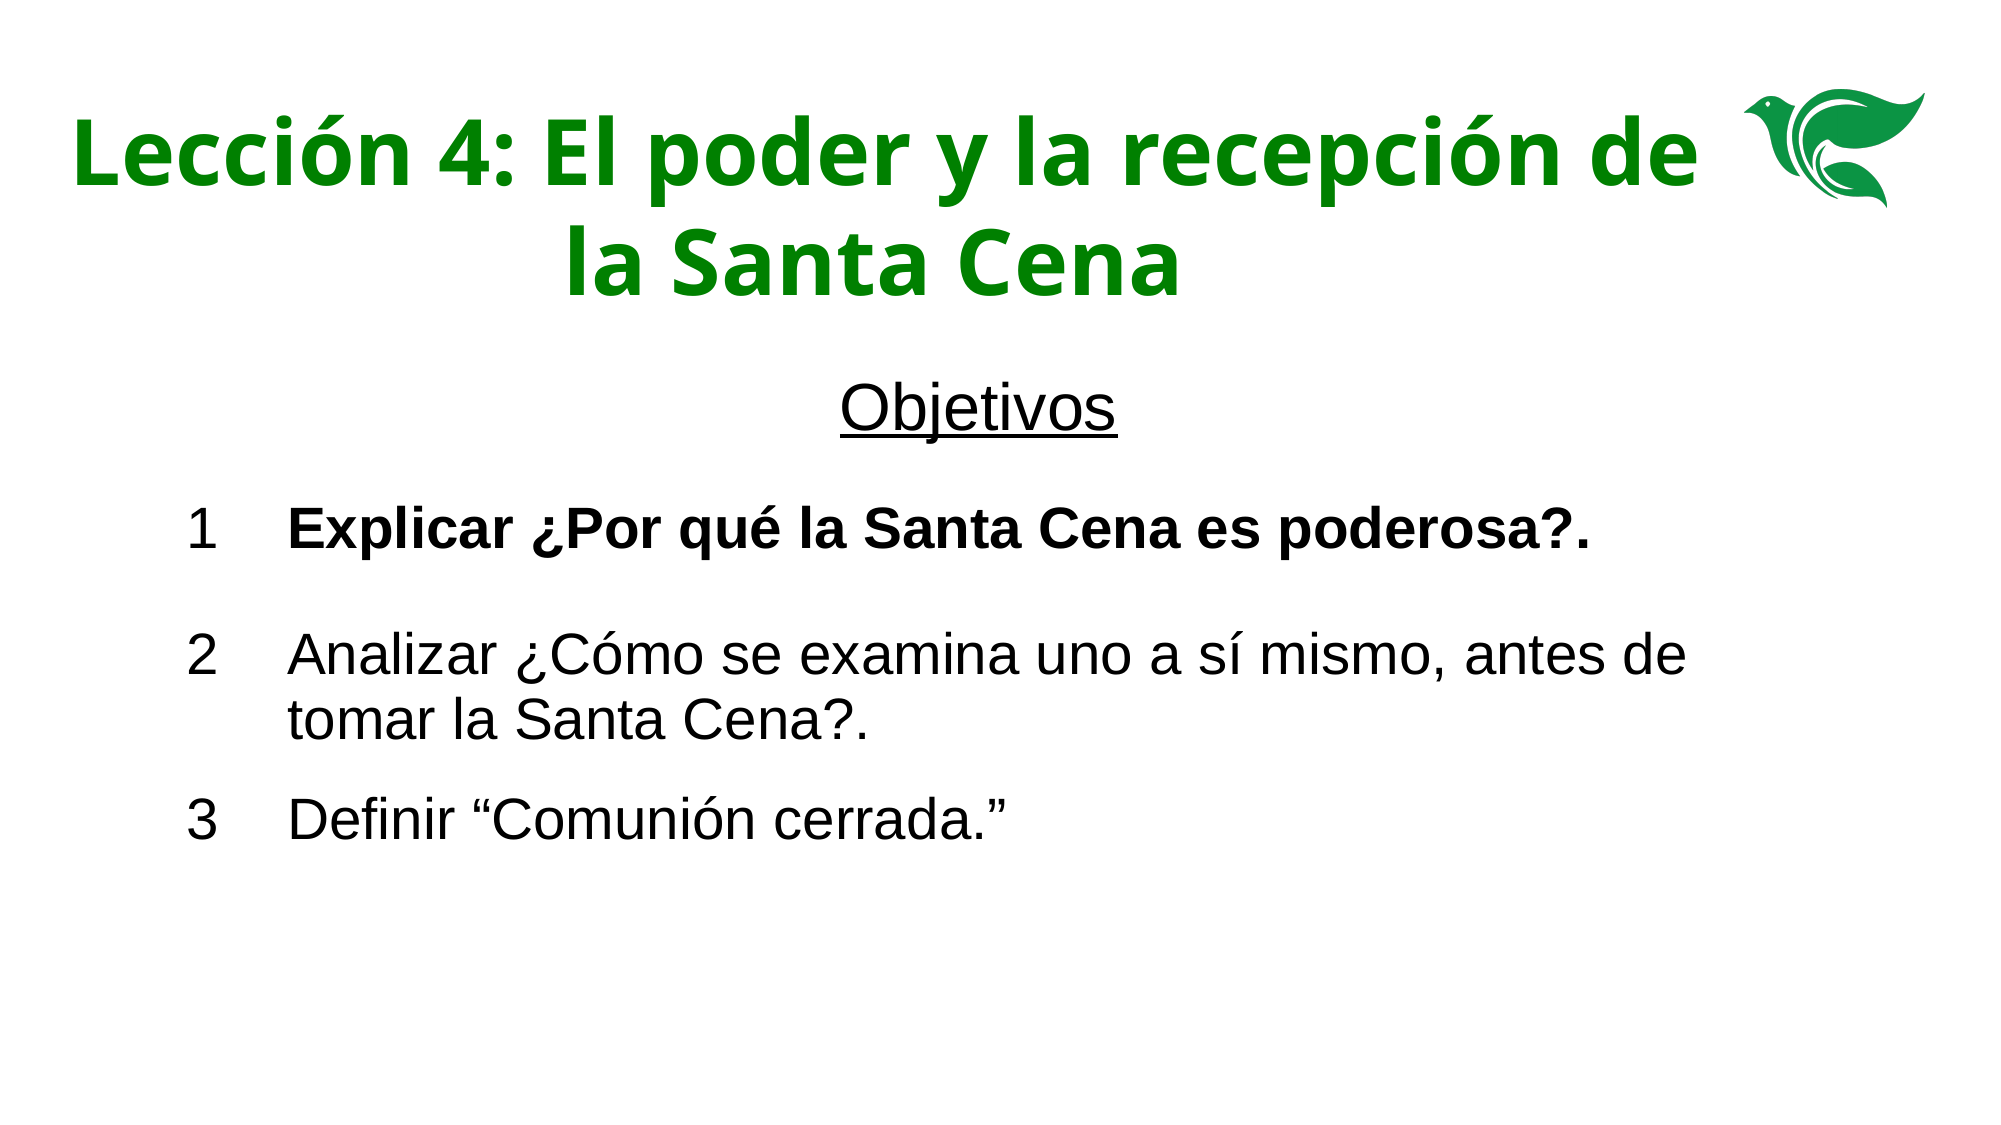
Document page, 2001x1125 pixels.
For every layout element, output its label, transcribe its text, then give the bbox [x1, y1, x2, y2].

table_cell Definir “Comunión cerrada.” [272, 779, 1825, 905]
picture [1722, 47, 1953, 240]
text_box Lección 4: El poder y la recepción de la Santa Cena [49, 86, 1723, 291]
table_header Objetivos [133, 362, 1825, 488]
table_cell 1 [133, 488, 272, 614]
table_cell 2 [133, 614, 272, 779]
table_cell 3 [133, 779, 272, 905]
table_cell Analizar ¿Cómo se examina uno a sí mismo, antes de tomar la Santa Cena?. [272, 614, 1825, 779]
table_cell Explicar ¿Por qué la Santa Cena es poderosa?. [272, 488, 1825, 614]
